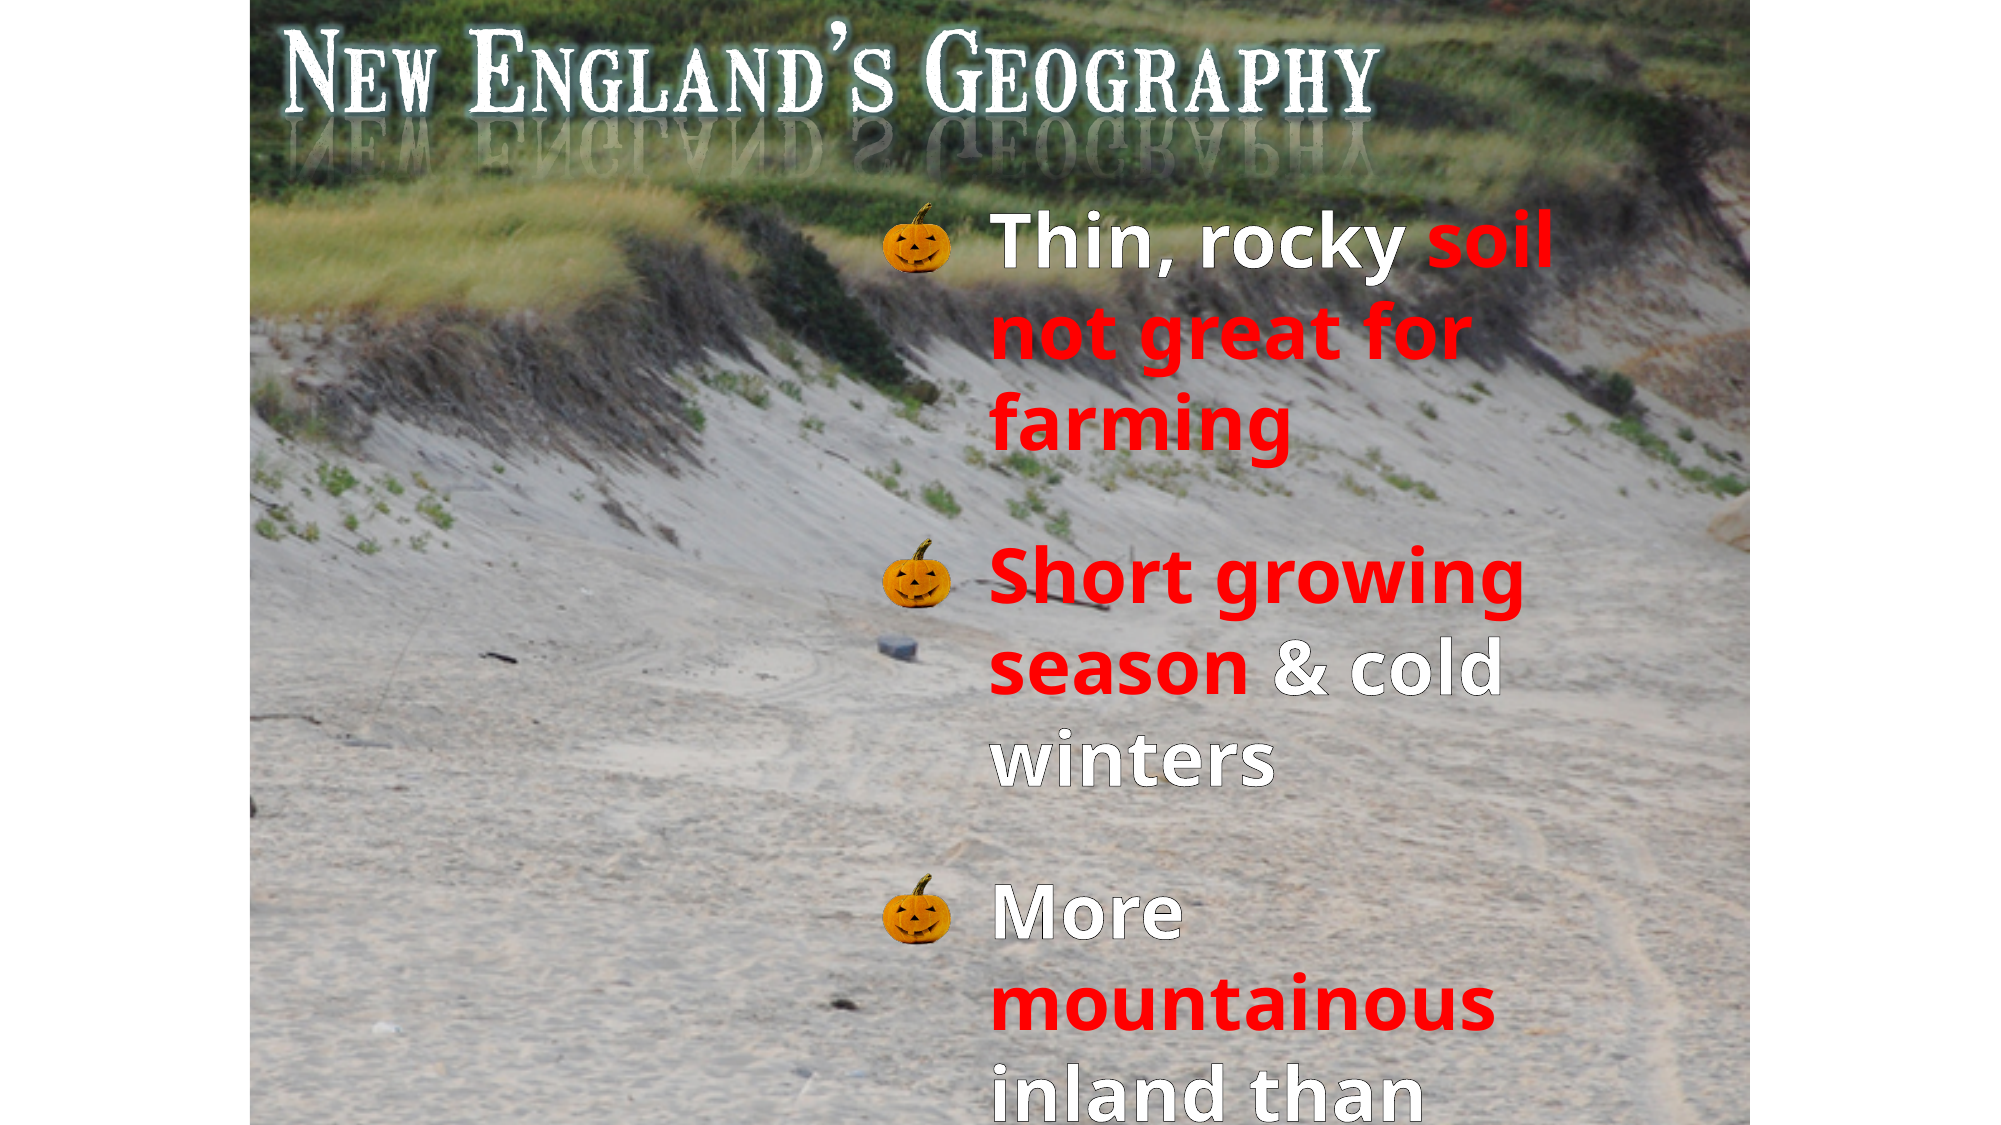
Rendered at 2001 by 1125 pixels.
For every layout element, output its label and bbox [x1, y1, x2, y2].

picture [249, 0, 1750, 1125]
